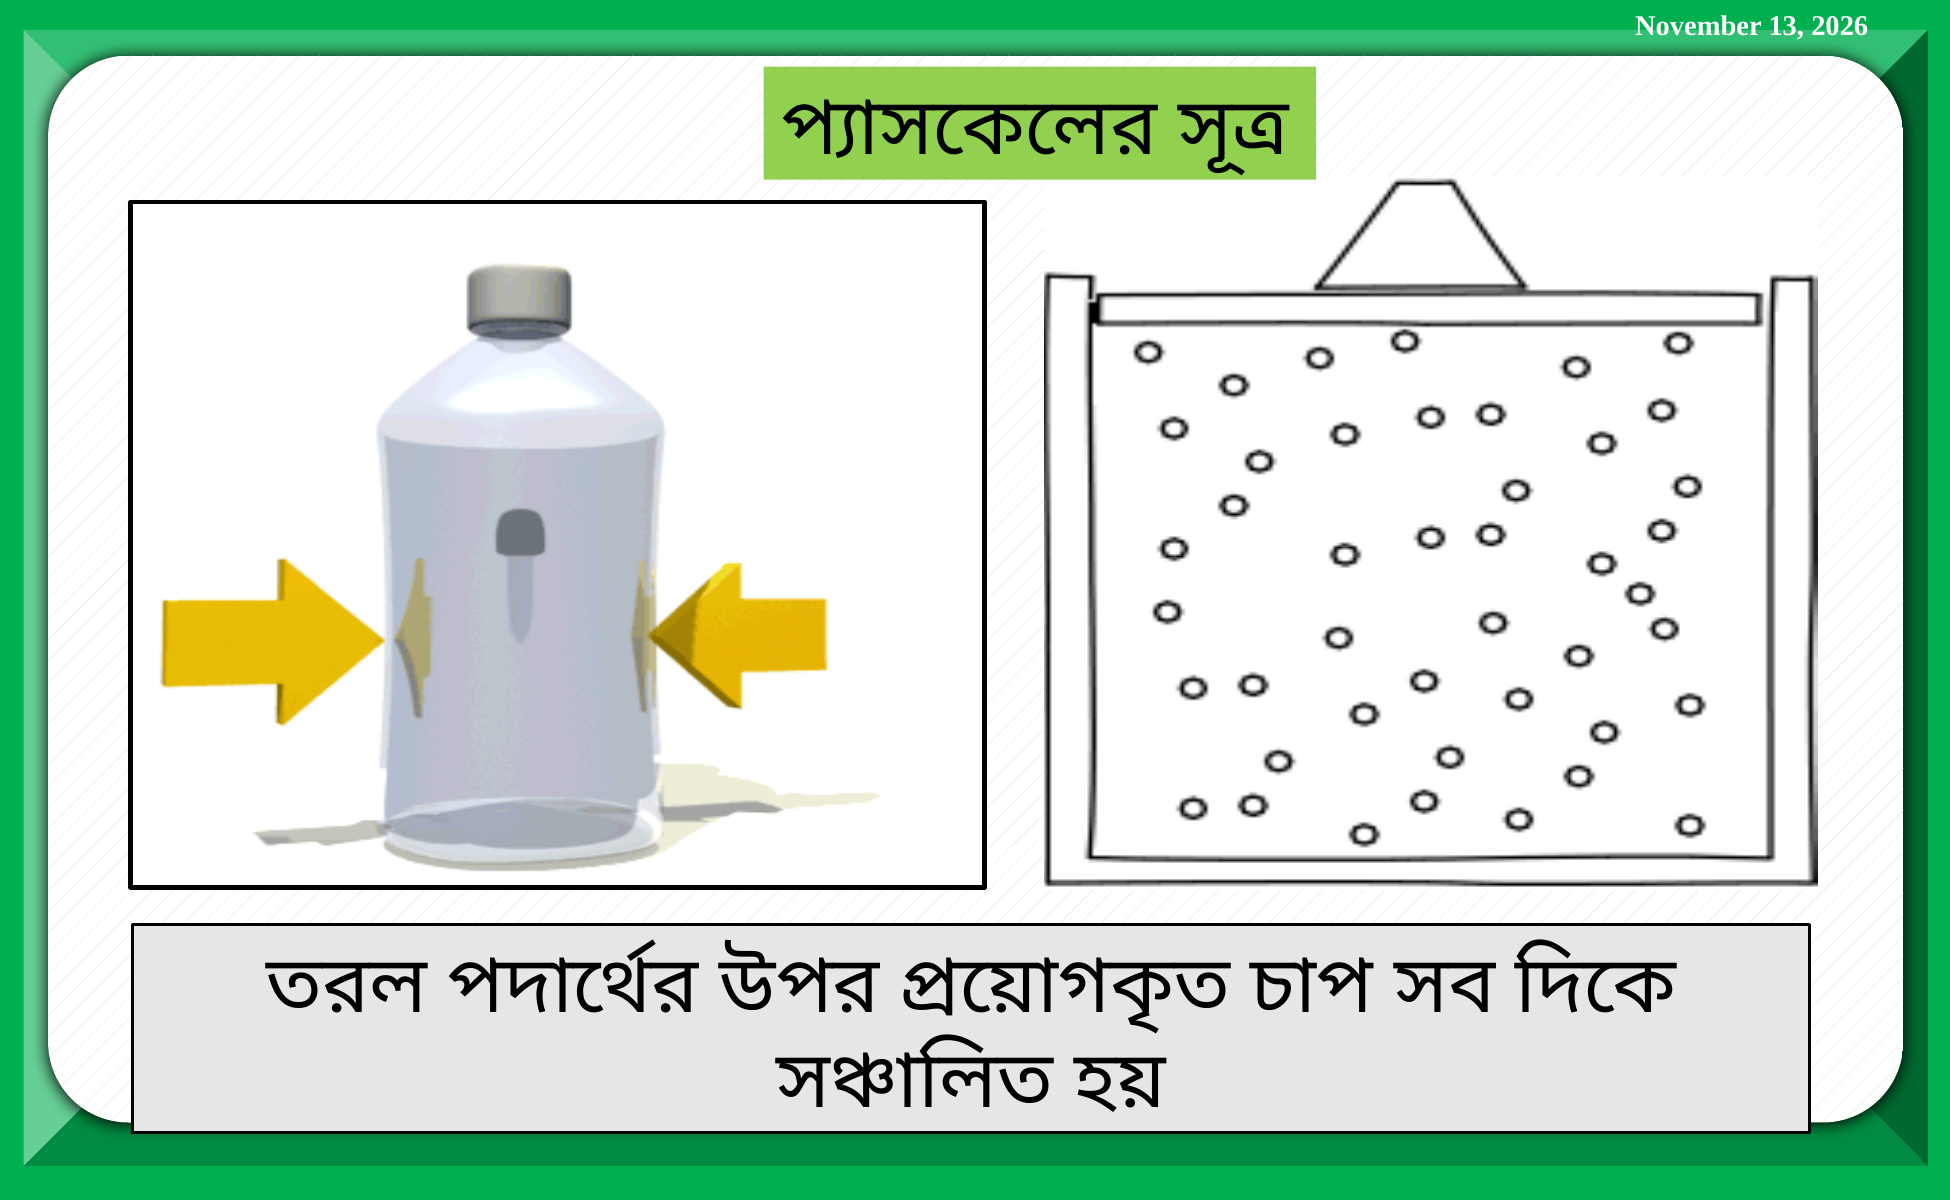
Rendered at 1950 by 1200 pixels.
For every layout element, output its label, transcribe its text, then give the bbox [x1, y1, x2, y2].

text_box তরল পদার্থের উপর প্রয়োগকৃত চাপ সব দিকে সঞ্চালিত হয় [132, 924, 1810, 1133]
picture [1044, 177, 1818, 890]
picture [132, 203, 983, 886]
text_box প্যাসকেলের সূত্র [763, 66, 1317, 180]
